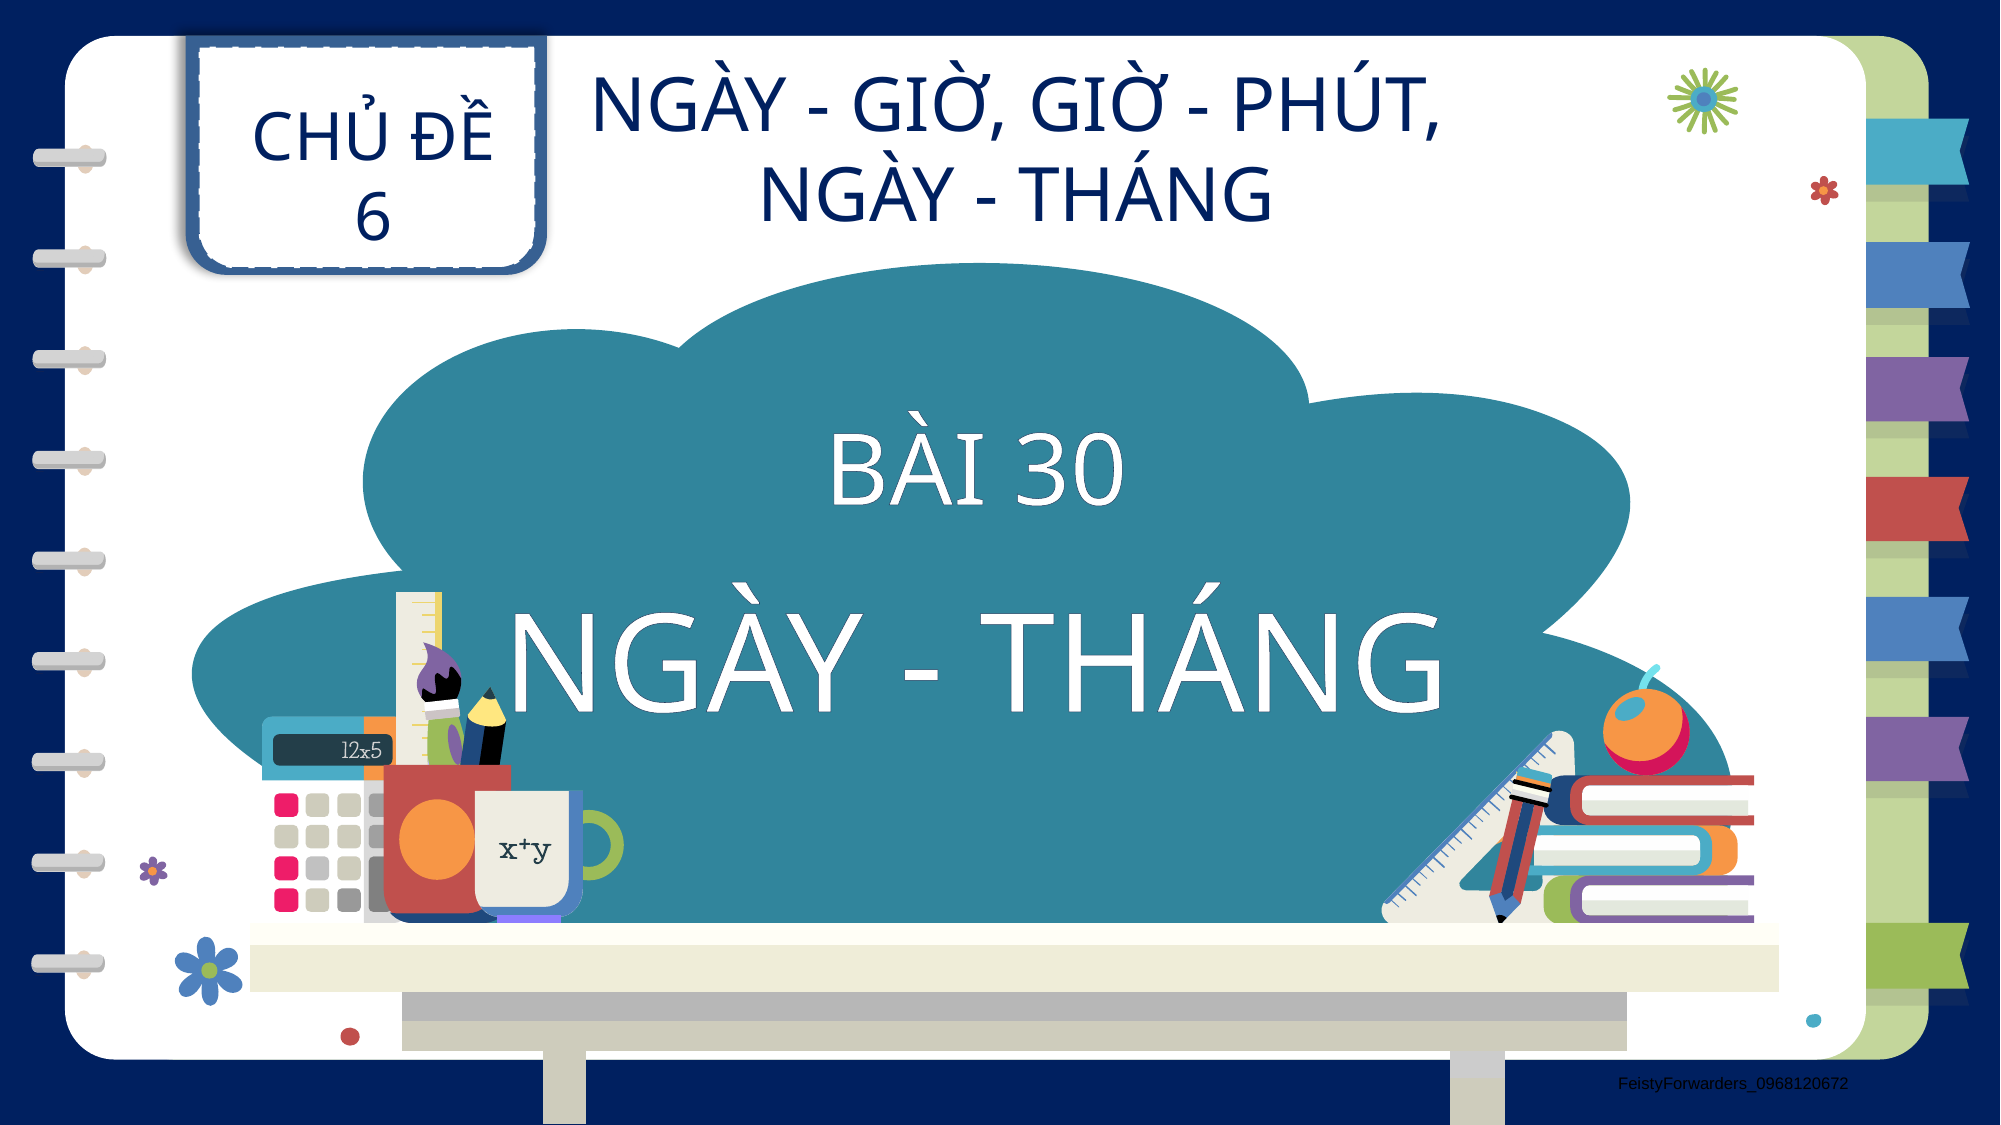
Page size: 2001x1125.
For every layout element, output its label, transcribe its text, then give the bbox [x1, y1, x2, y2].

text_box NGÀY - GIỜ, GIỜ - PHÚT, NGÀY - THÁNG [546, 49, 1502, 245]
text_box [186, 36, 546, 274]
text_box BÀI 30 NGÀY - THÁNG [373, 361, 1579, 747]
